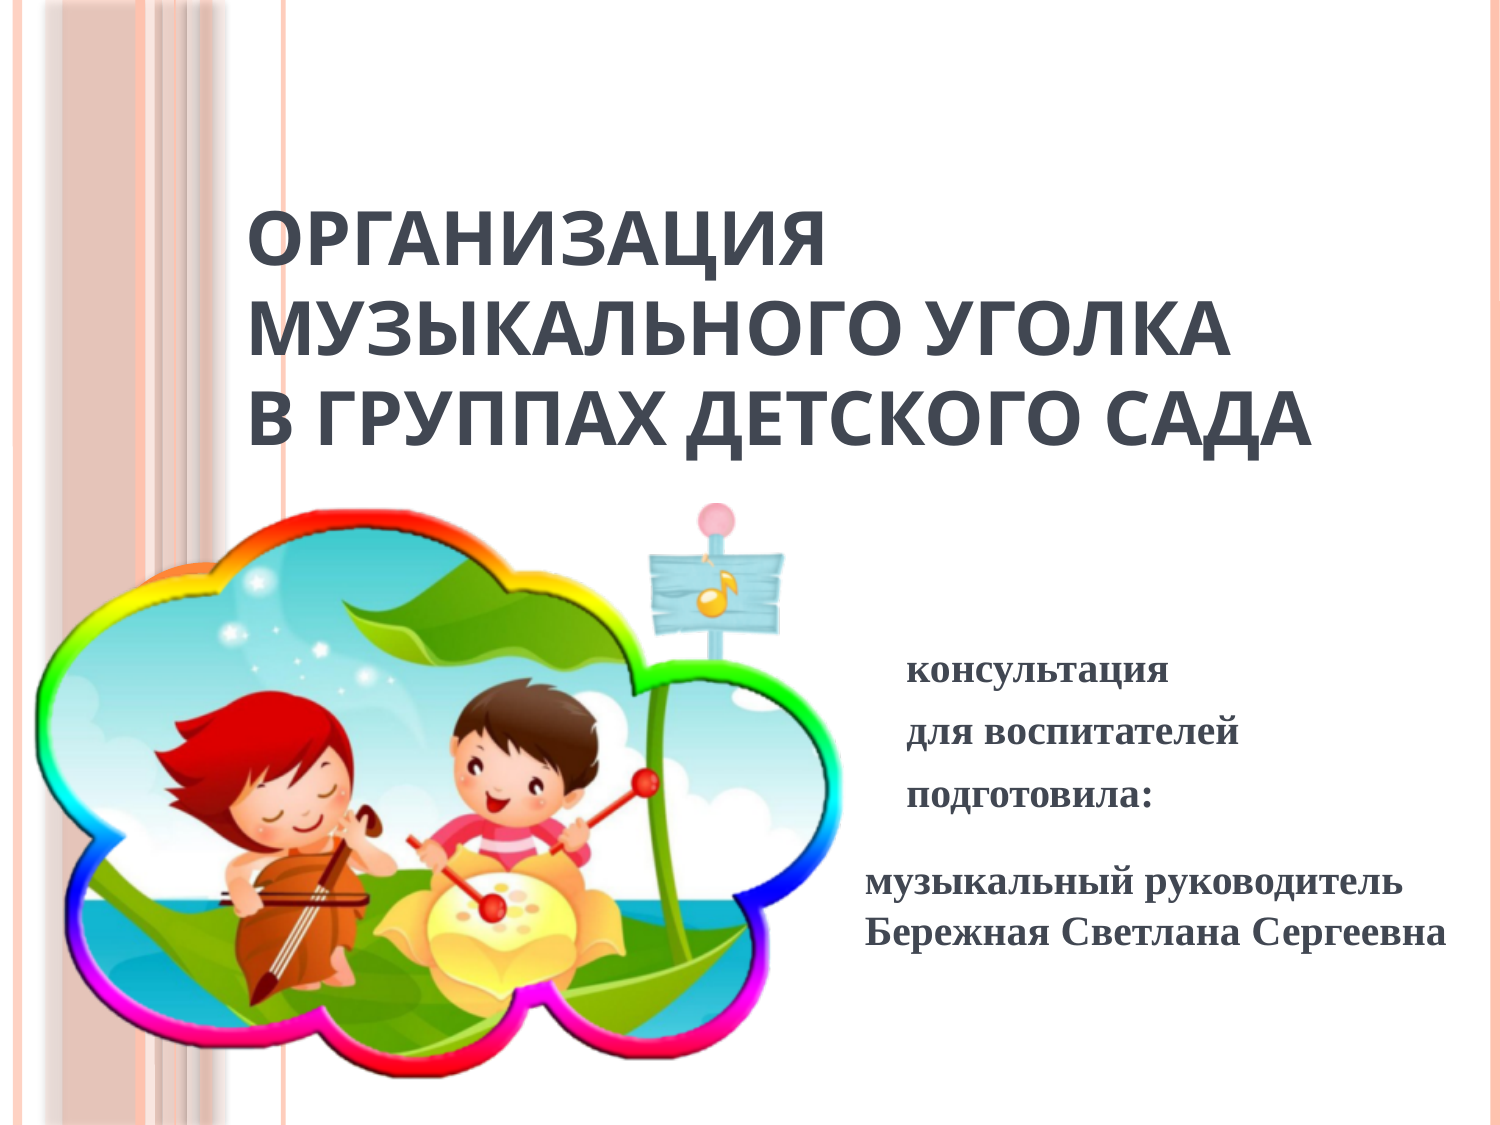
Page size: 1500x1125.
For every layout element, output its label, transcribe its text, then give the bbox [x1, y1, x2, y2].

text_box музыкальный руководитель Бережная Светлана Сергеевна [857, 845, 1483, 961]
subtitle консультация для воспитателей подготовила: [891, 633, 1429, 764]
picture [28, 502, 851, 1084]
title Организация музыкального уголка в группах детского сада [230, 90, 1447, 468]
